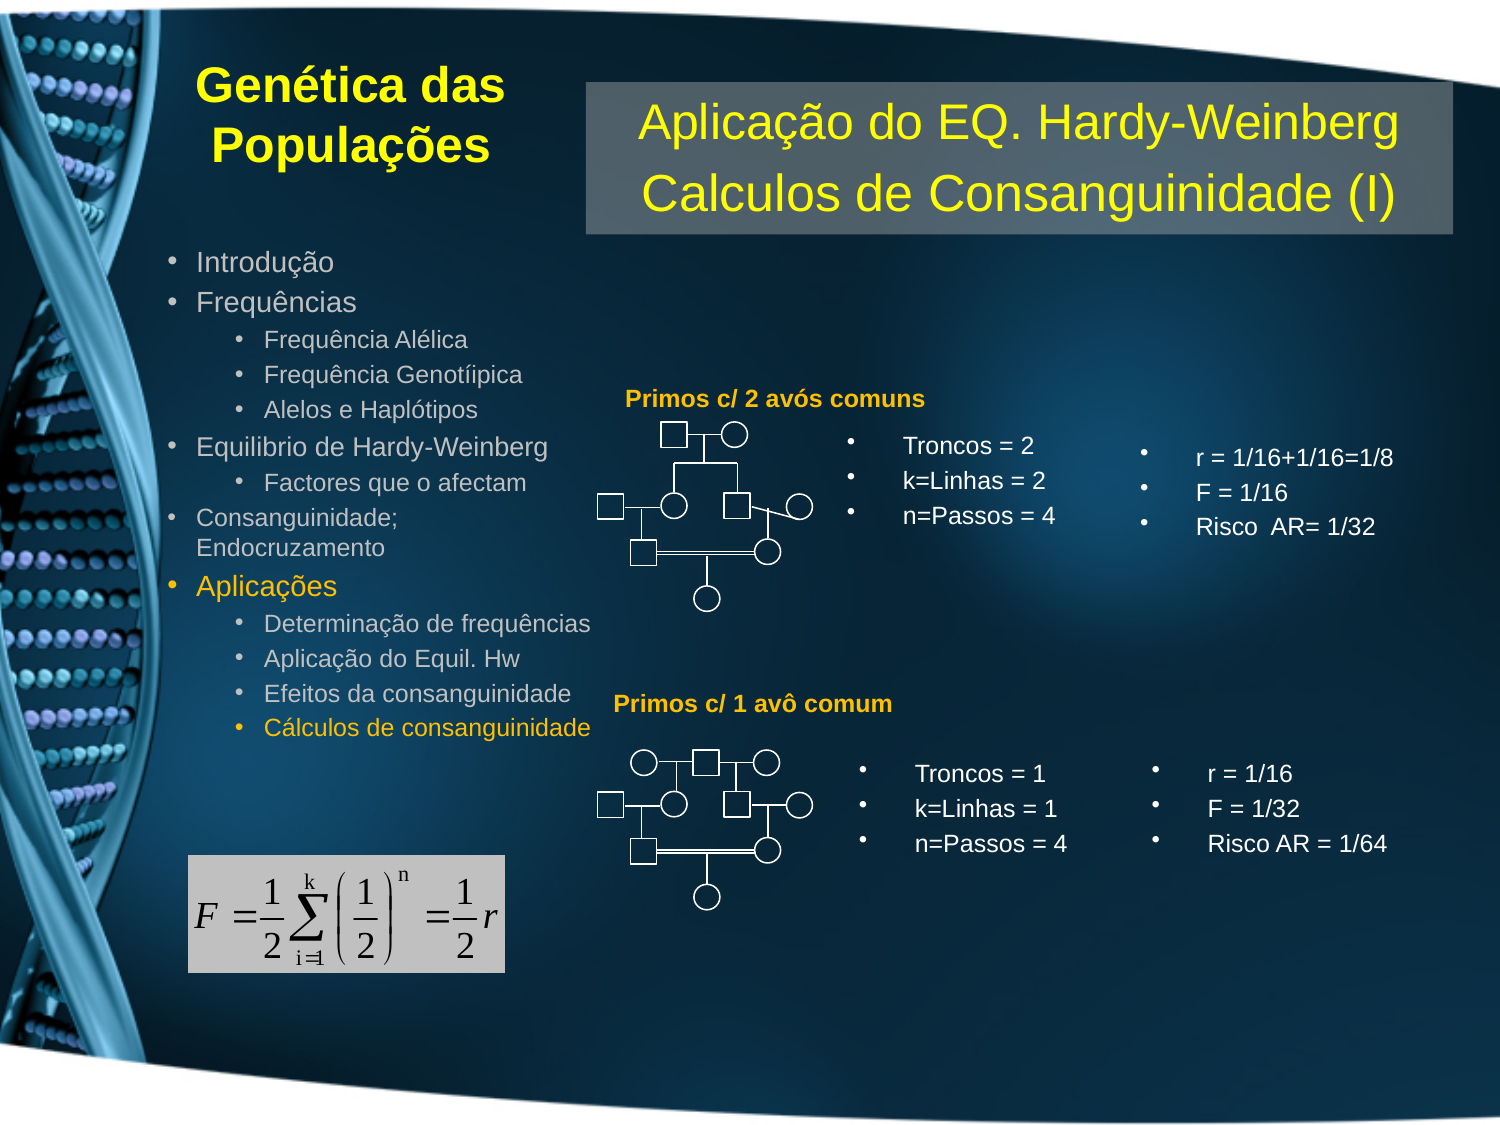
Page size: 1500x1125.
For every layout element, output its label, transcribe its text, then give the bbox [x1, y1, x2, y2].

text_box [597, 679, 910, 911]
text_box Primos c/ 2 avós comuns [610, 375, 942, 420]
picture [0, 0, 1500, 1125]
list Introdução Frequências Frequência Alélica Frequência Genotíipica Alelos e Haplótipos Equilibrio de Hardy-Weinberg Factores que o afectam Consanguinidade; Endocruzamento Aplicações Determinação de frequências Aplicação do Equil. Hw Efeitos da consanguinidade Cálculos de consanguinidade [152, 235, 610, 1006]
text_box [597, 421, 813, 612]
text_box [915, 749, 1500, 868]
list Aplicação do EQ. Hardy-Weinberg Calculos de Consanguinidade (I) [585, 81, 1454, 235]
title Genética das Populações [116, 44, 587, 236]
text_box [831, 421, 1454, 552]
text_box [187, 855, 506, 974]
